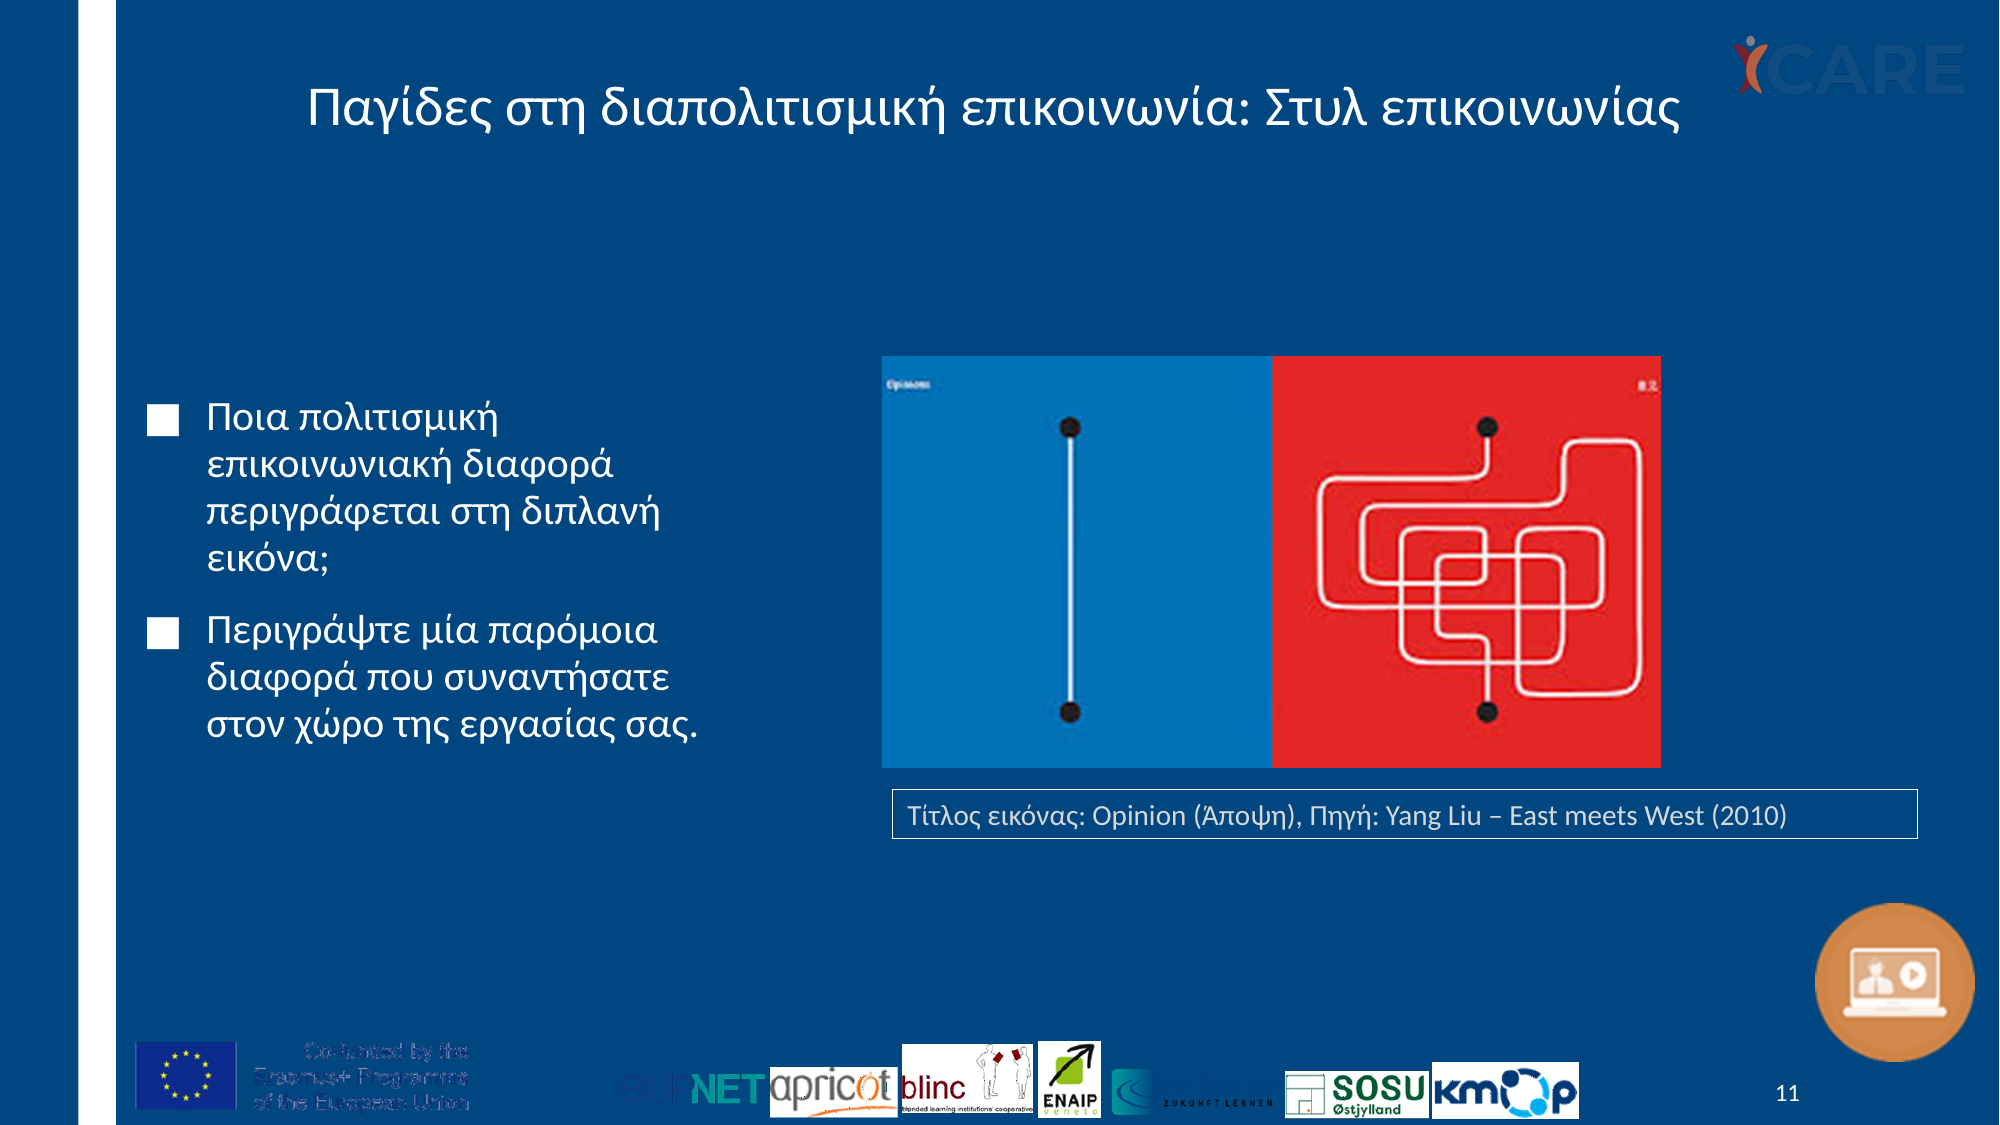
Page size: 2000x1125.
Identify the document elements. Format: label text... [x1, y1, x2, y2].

text_box [76, 0, 119, 1125]
picture [119, 1023, 486, 1125]
text_box Τίτλος εικόνας: Opinion (Άποψη), Πηγή: Yang Liu – East meets West (2010) [892, 789, 1918, 839]
slide_number 11 [1553, 1058, 1816, 1125]
picture [1815, 903, 1975, 1062]
picture [882, 356, 1661, 768]
title Παγίδες στη διαπολιτισμική επικοινωνία: Στυλ επικοινωνίας [172, 70, 1816, 153]
picture [621, 1041, 1579, 1119]
list Ποια πολιτισμική επικοινωνιακή διαφορά περιγράφεται στη διπλανή εικόνα; Περιγράψτε μία παρόμοια διαφορά που συναντήσατε στον χώρο της εργασίας σας. [128, 385, 728, 973]
picture [1734, 34, 1967, 113]
